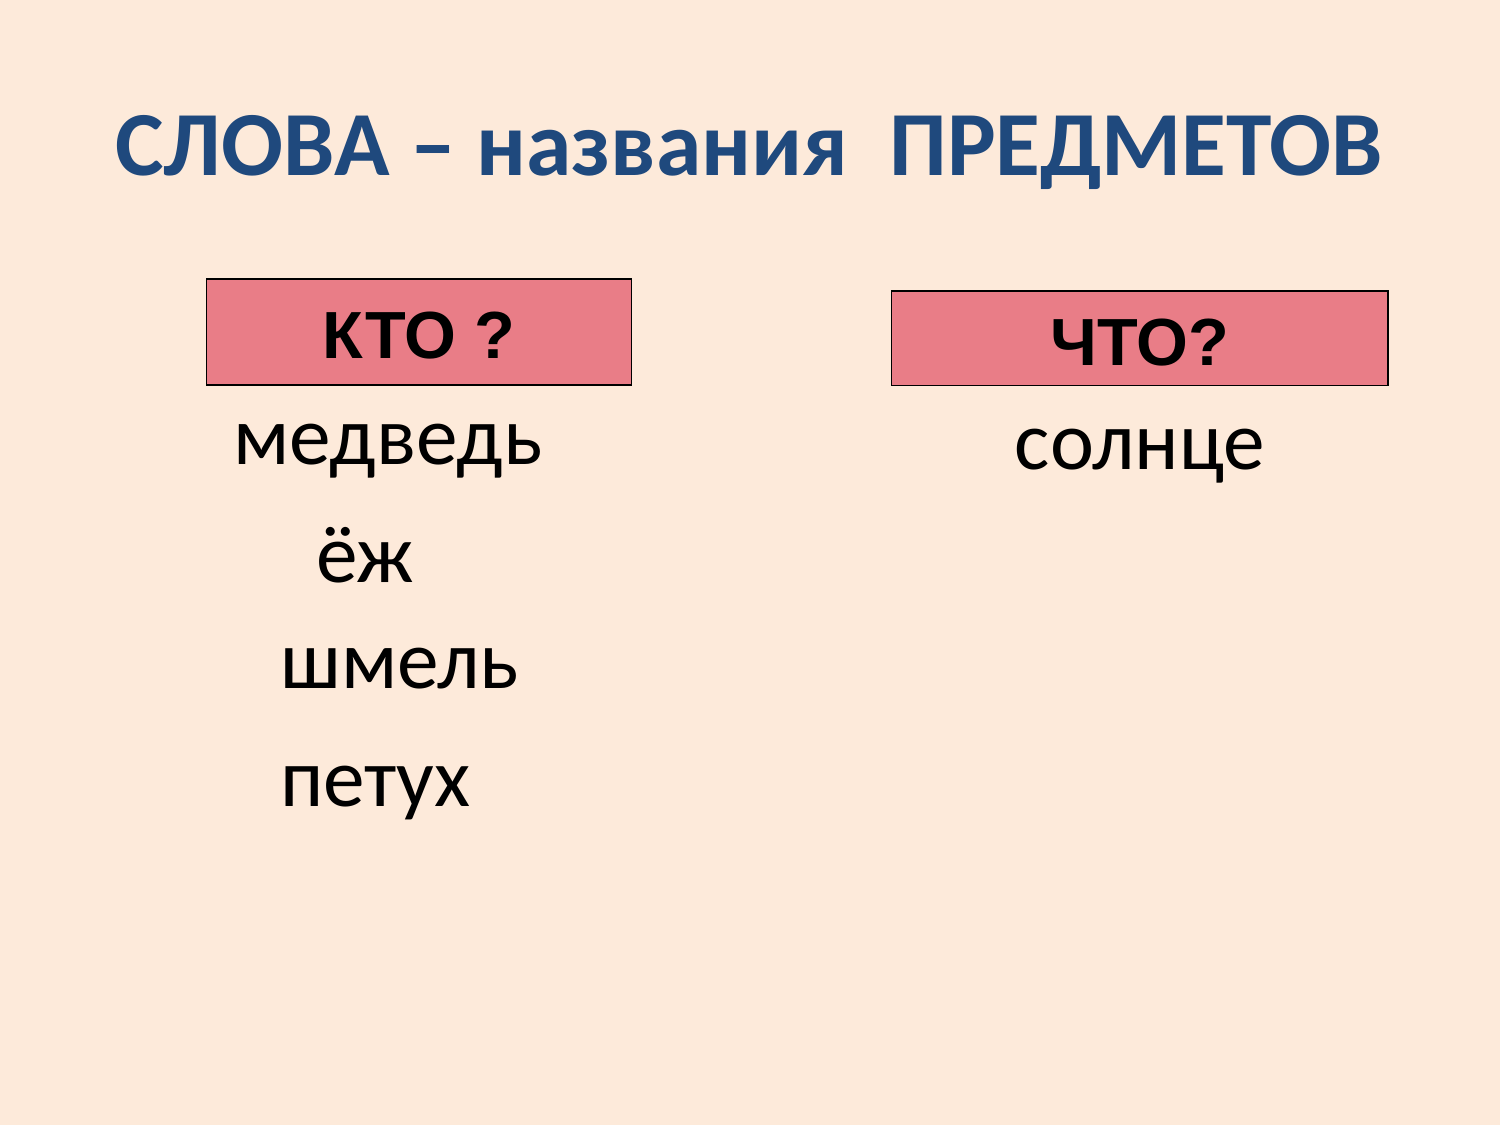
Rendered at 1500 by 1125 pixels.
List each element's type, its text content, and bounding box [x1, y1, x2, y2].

text_box шмель [265, 597, 634, 715]
text_box петух [265, 715, 634, 851]
text_box КТО ? [206, 278, 632, 386]
list солнце [149, 207, 1426, 1006]
text_box ёж [301, 491, 669, 627]
title СЛОВА – названия ПРЕДМЕТОВ [74, 44, 1426, 233]
text_box ЧТО? [891, 290, 1388, 386]
text_box медведь [218, 373, 587, 509]
